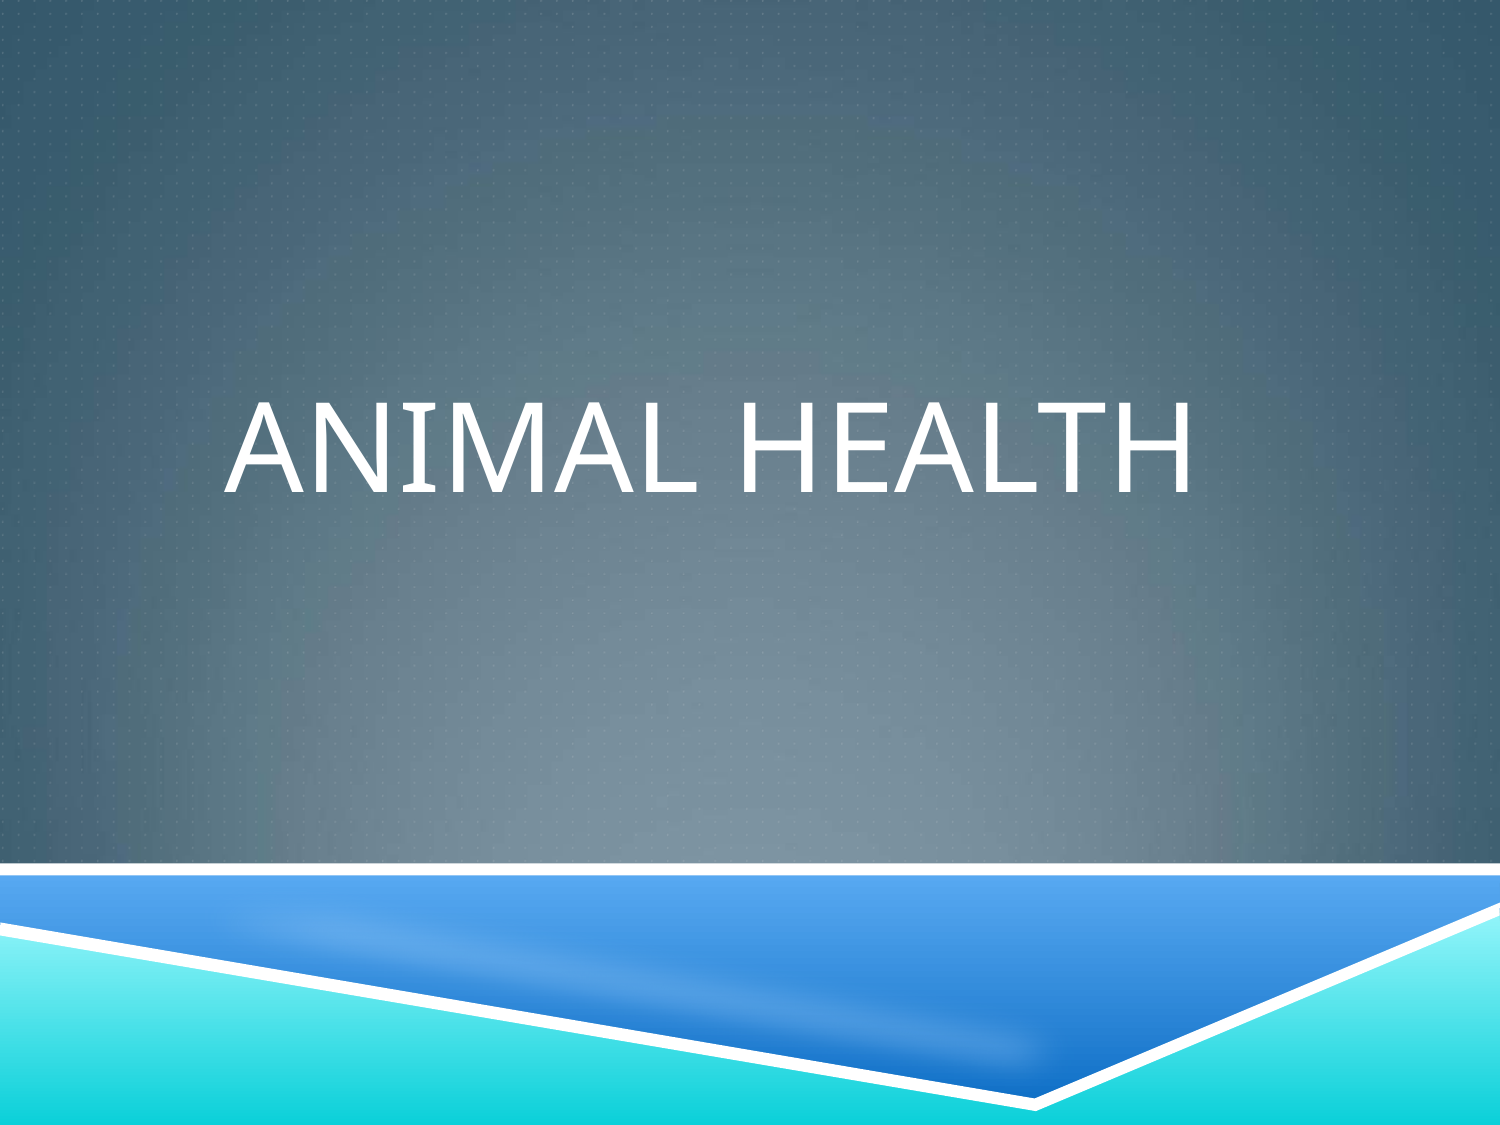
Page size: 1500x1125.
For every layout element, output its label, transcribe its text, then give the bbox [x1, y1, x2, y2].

picture [0, 876, 1500, 1098]
title Animal Health [37, 275, 1388, 525]
picture [0, 0, 1500, 863]
